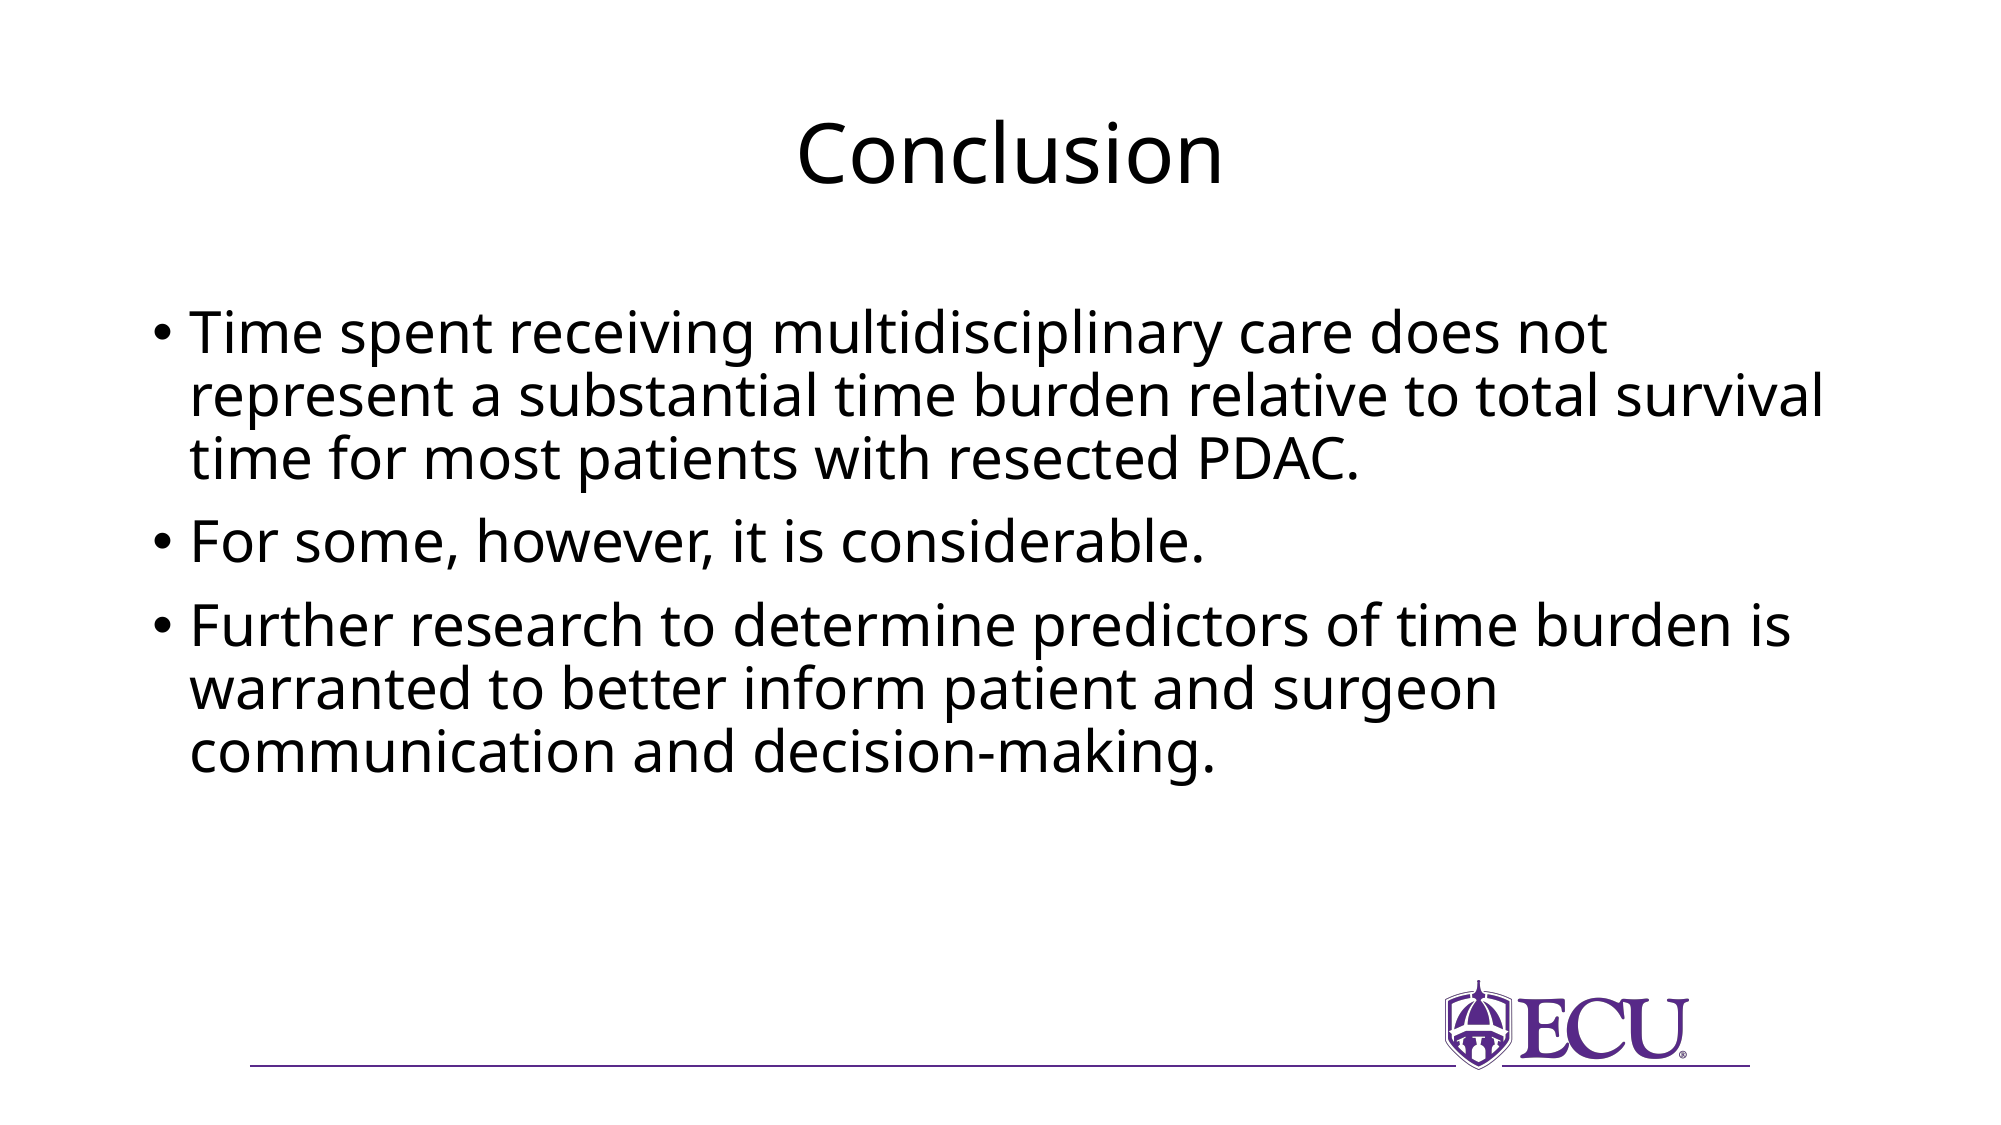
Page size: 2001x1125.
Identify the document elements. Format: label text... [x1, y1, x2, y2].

text_box Conclusion [780, 93, 1369, 208]
picture [1445, 980, 1689, 1070]
list Time spent receiving multidisciplinary care does not represent a substantial time burden relative to total survival time for most patients with resected PDAC. For some, however, it is considerable. Further research to determine predictors of time burden is warranted to better inform patient and surgeon communication and decision-making. [137, 295, 1863, 1010]
